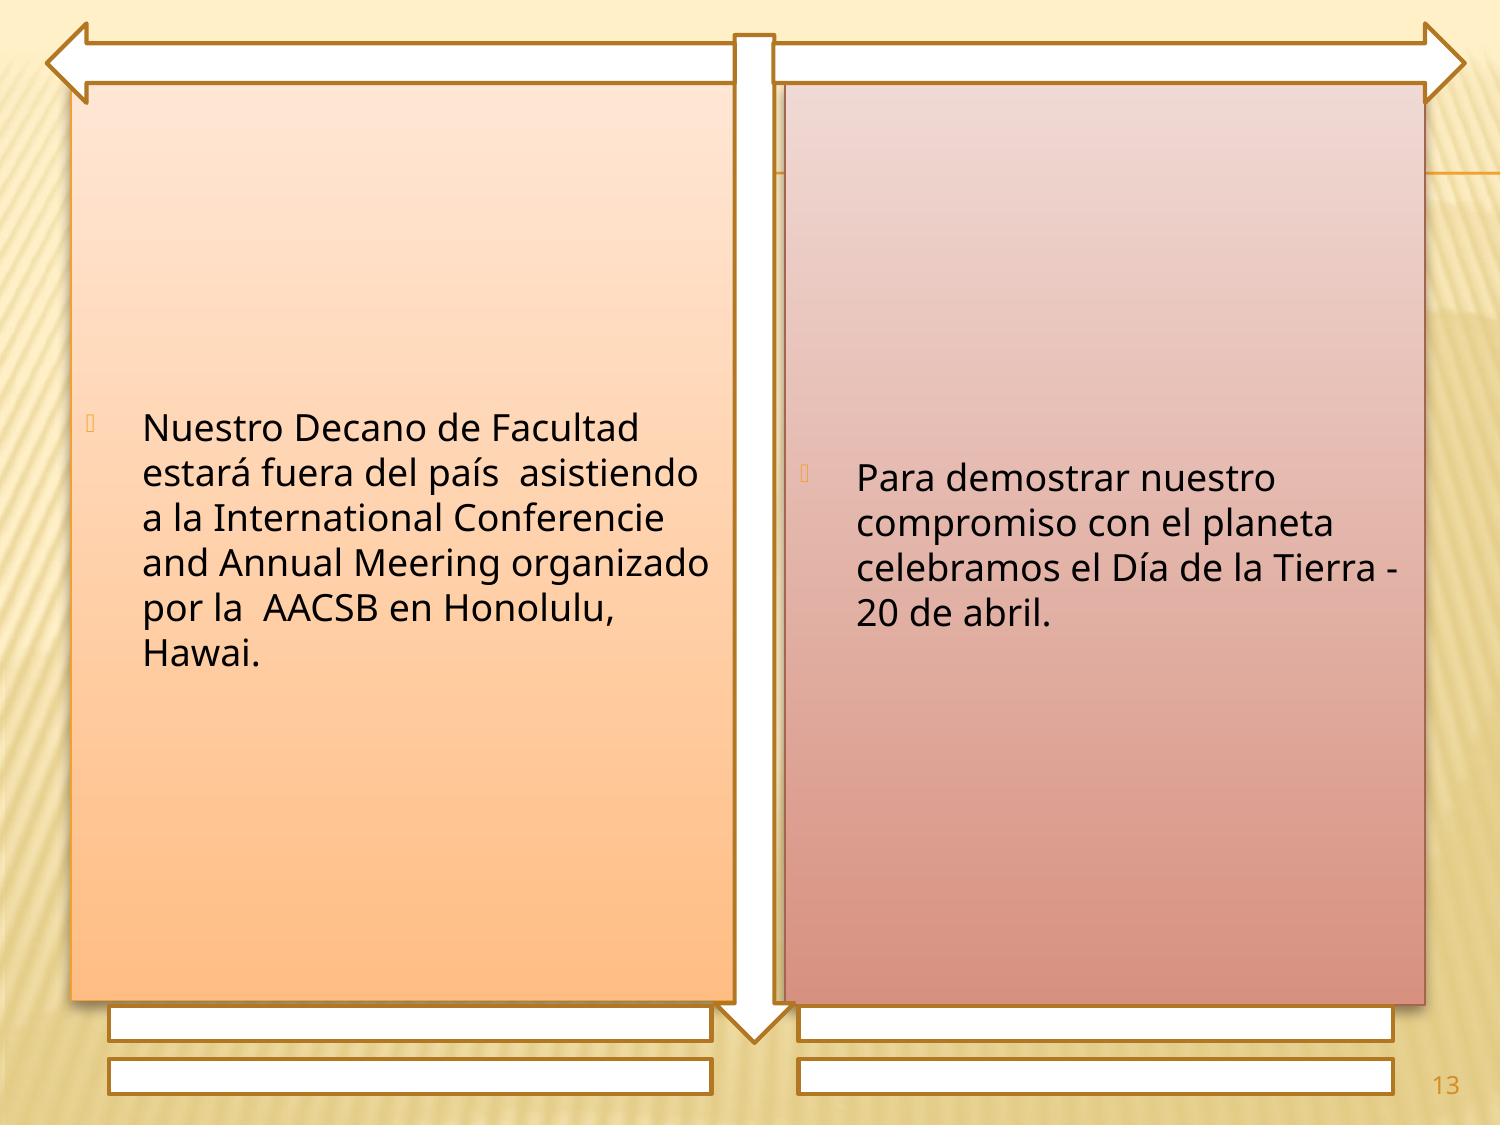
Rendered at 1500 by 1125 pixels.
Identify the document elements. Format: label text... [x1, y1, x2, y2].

list Nuestro Decano de Facultad estará fuera del país asistiendo a la International Conferencie and Annual Meering organizado por la AACSB en Honolulu, Hawai. [70, 86, 732, 1001]
text_box [771, 21, 1467, 105]
text_box [107, 1004, 714, 1043]
text_box [796, 1057, 1395, 1096]
text_box [796, 1004, 1395, 1043]
slide_number 13 [1350, 1062, 1475, 1103]
text_box [107, 1057, 714, 1096]
text_box [712, 32, 797, 1046]
list Para demostrar nuestro compromiso con el planeta celebramos el Día de la Tierra - 20 de abril. [784, 86, 1426, 1006]
text_box [44, 21, 737, 105]
